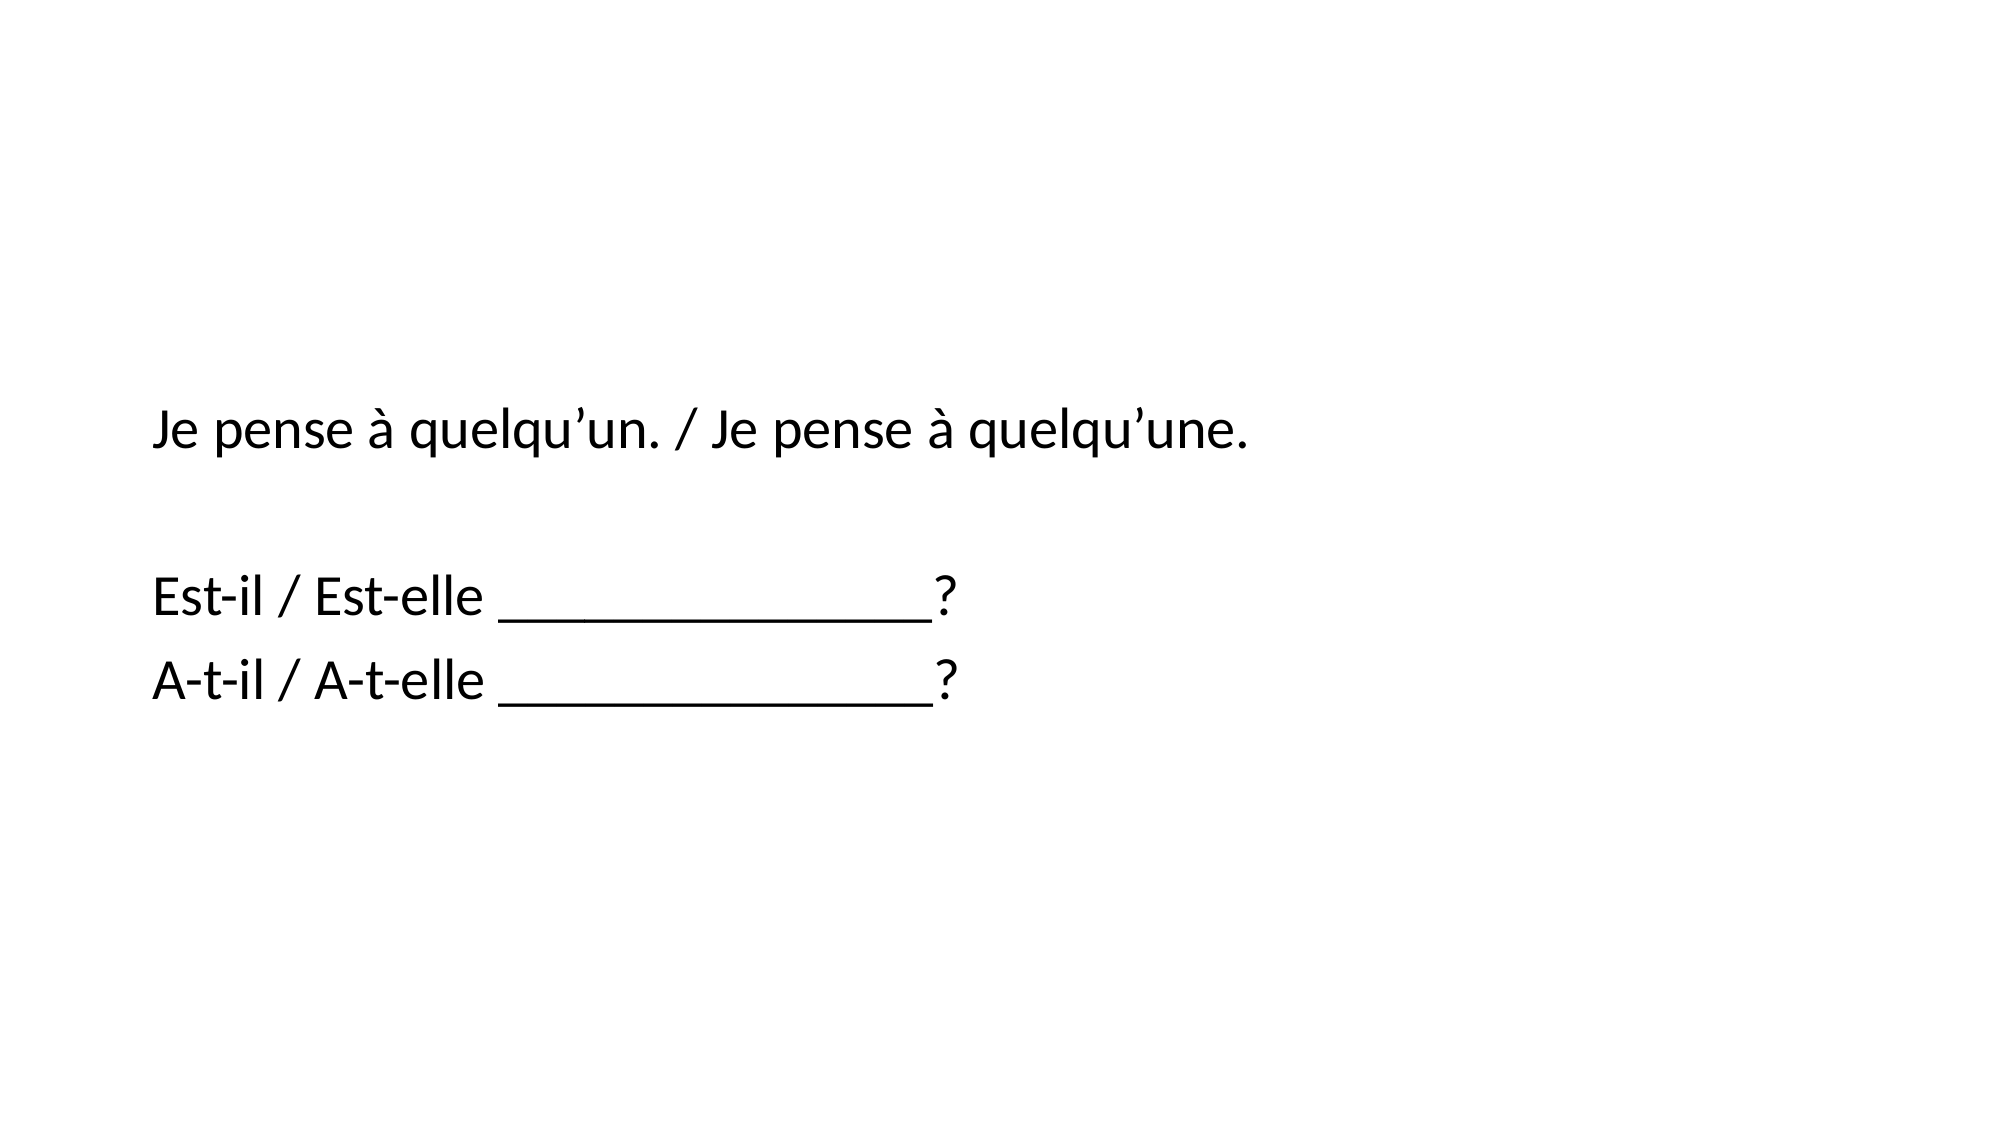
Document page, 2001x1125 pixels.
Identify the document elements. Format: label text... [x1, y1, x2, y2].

list Je pense à quelqu’un. / Je pense à quelqu’une. Est-il / Est-elle _______________? A-t-il / A-t-elle _______________? [137, 299, 1863, 1014]
